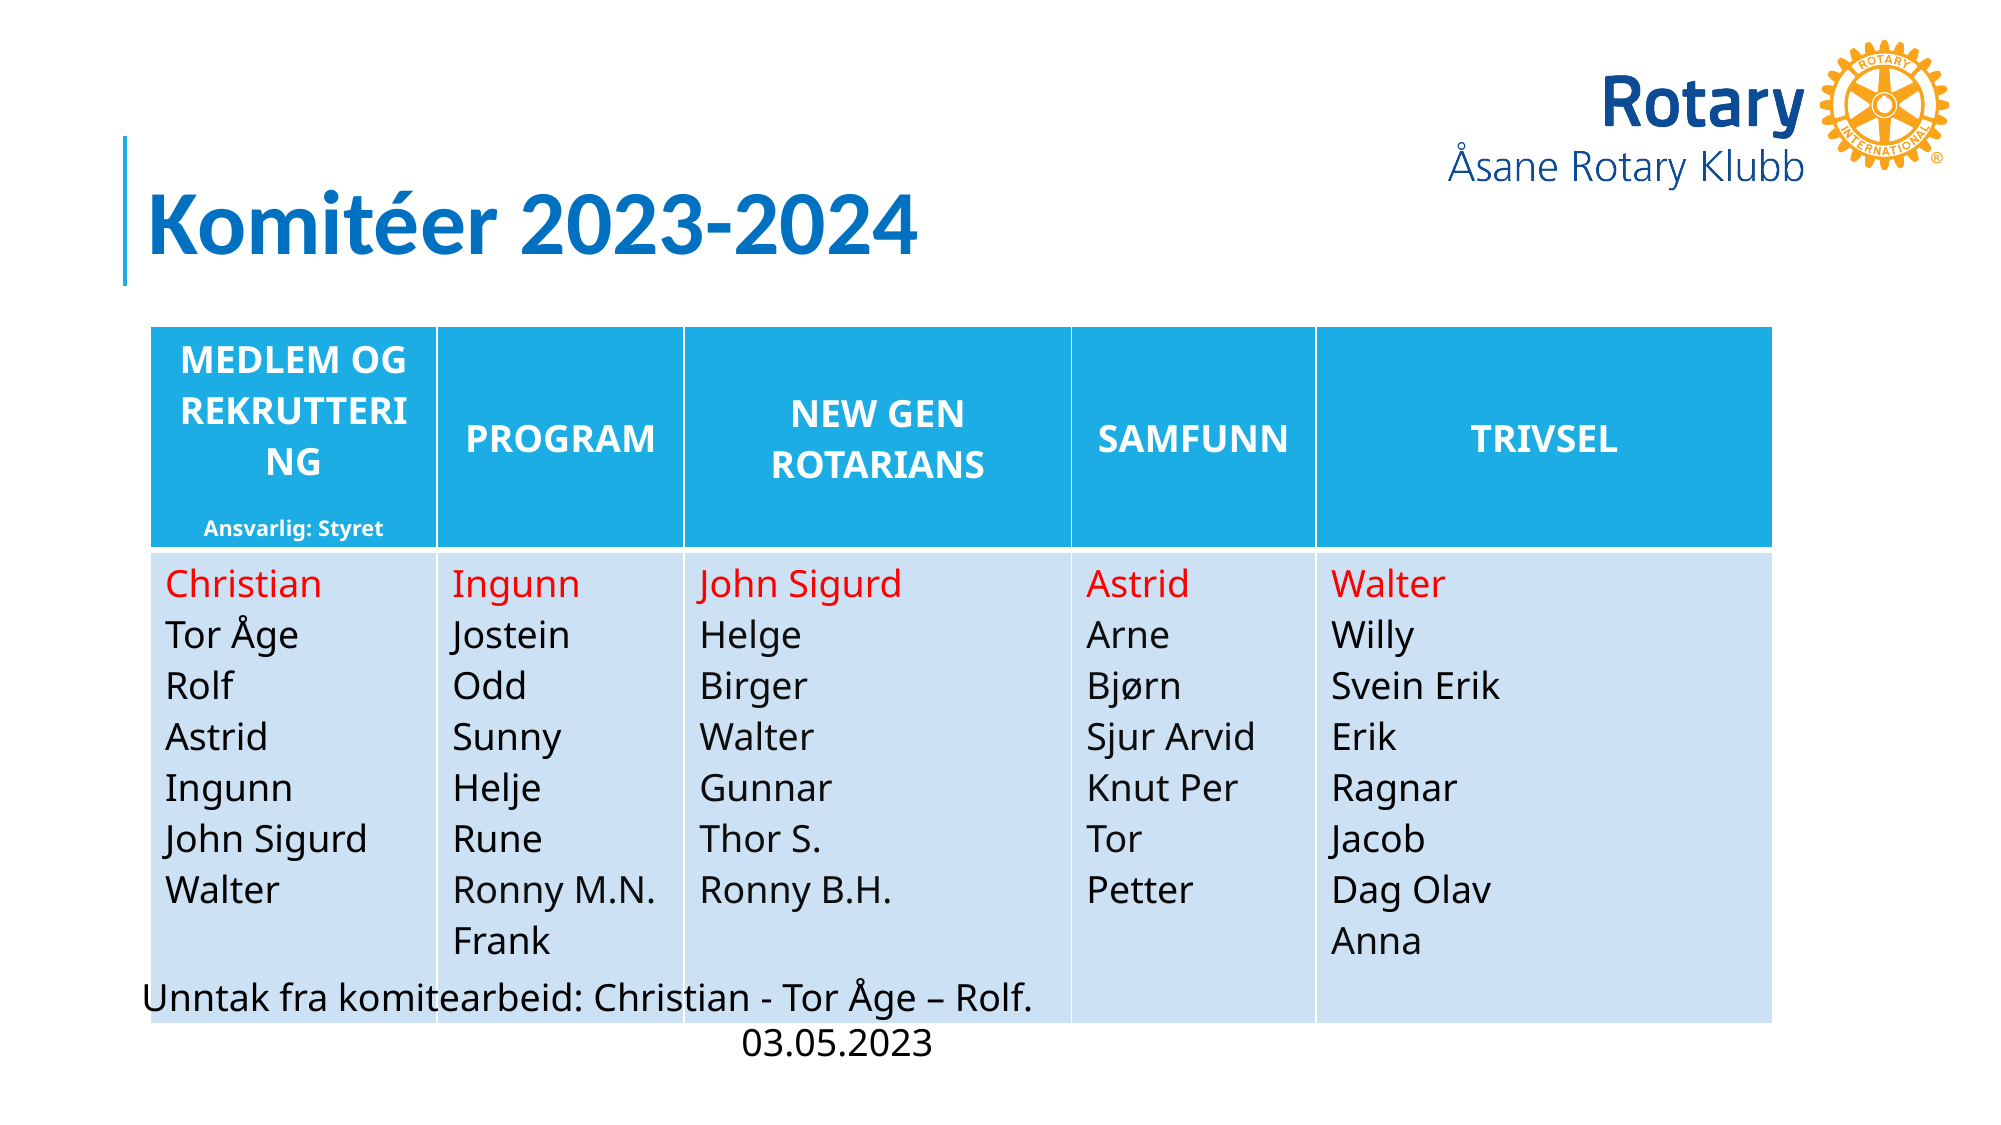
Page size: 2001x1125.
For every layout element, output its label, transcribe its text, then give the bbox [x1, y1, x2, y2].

table_header MEDLEM OG REKRUTTERING Ansvarlig: Styret [151, 327, 436, 547]
table_cell Ingunn Jostein Odd Sunny Helje Rune Ronny M.N. Frank [438, 553, 683, 967]
picture [1063, 0, 2000, 359]
text_box Unntak fra komitearbeid: Christian - Tor Åge – Rolf. 03.05.2023 [126, 967, 1856, 1072]
table_header TRIVSEL [1317, 367, 1772, 547]
table_cell Walter Willy Svein Erik Erik Ragnar Jacob Dag Olav Anna [1317, 553, 1772, 967]
table_header PROGRAM [438, 327, 683, 547]
table_cell Astrid Arne Bjørn Sjur Arvid Knut Per Tor Petter [1072, 553, 1315, 967]
table_cell Christian Tor Åge Rolf Astrid Ingunn John Sigurd Walter [151, 553, 436, 967]
table_header SAMFUNN [1072, 367, 1315, 547]
table_header NEW GEN ROTARIANS [685, 327, 1071, 547]
text_box Komitéer 2023-2024 [133, 155, 936, 280]
table_cell John Sigurd Helge Birger Walter Gunnar Thor S. Ronny B.H. [685, 553, 1071, 967]
